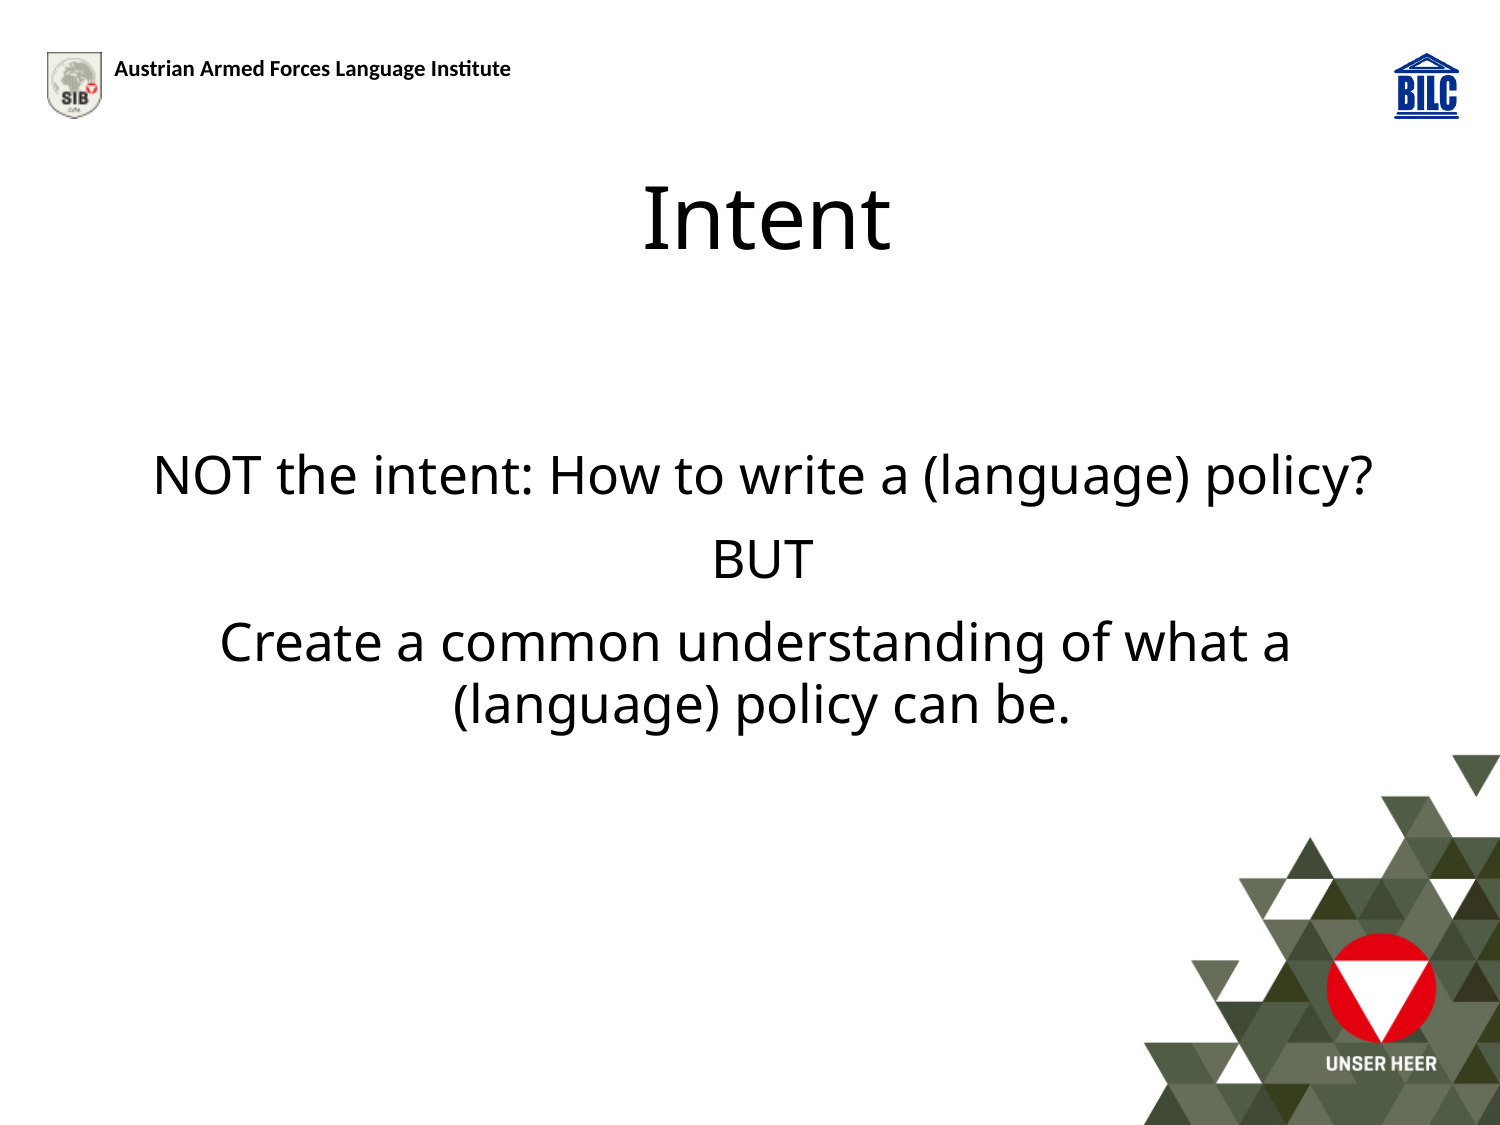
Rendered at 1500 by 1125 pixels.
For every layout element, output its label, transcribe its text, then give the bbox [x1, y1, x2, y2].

list Intent [99, 166, 1435, 297]
picture [0, 0, 1500, 1125]
list NOT the intent: How to write a (language) policy? BUT Create a common understanding of what a (language) policy can be. [99, 435, 1427, 1048]
